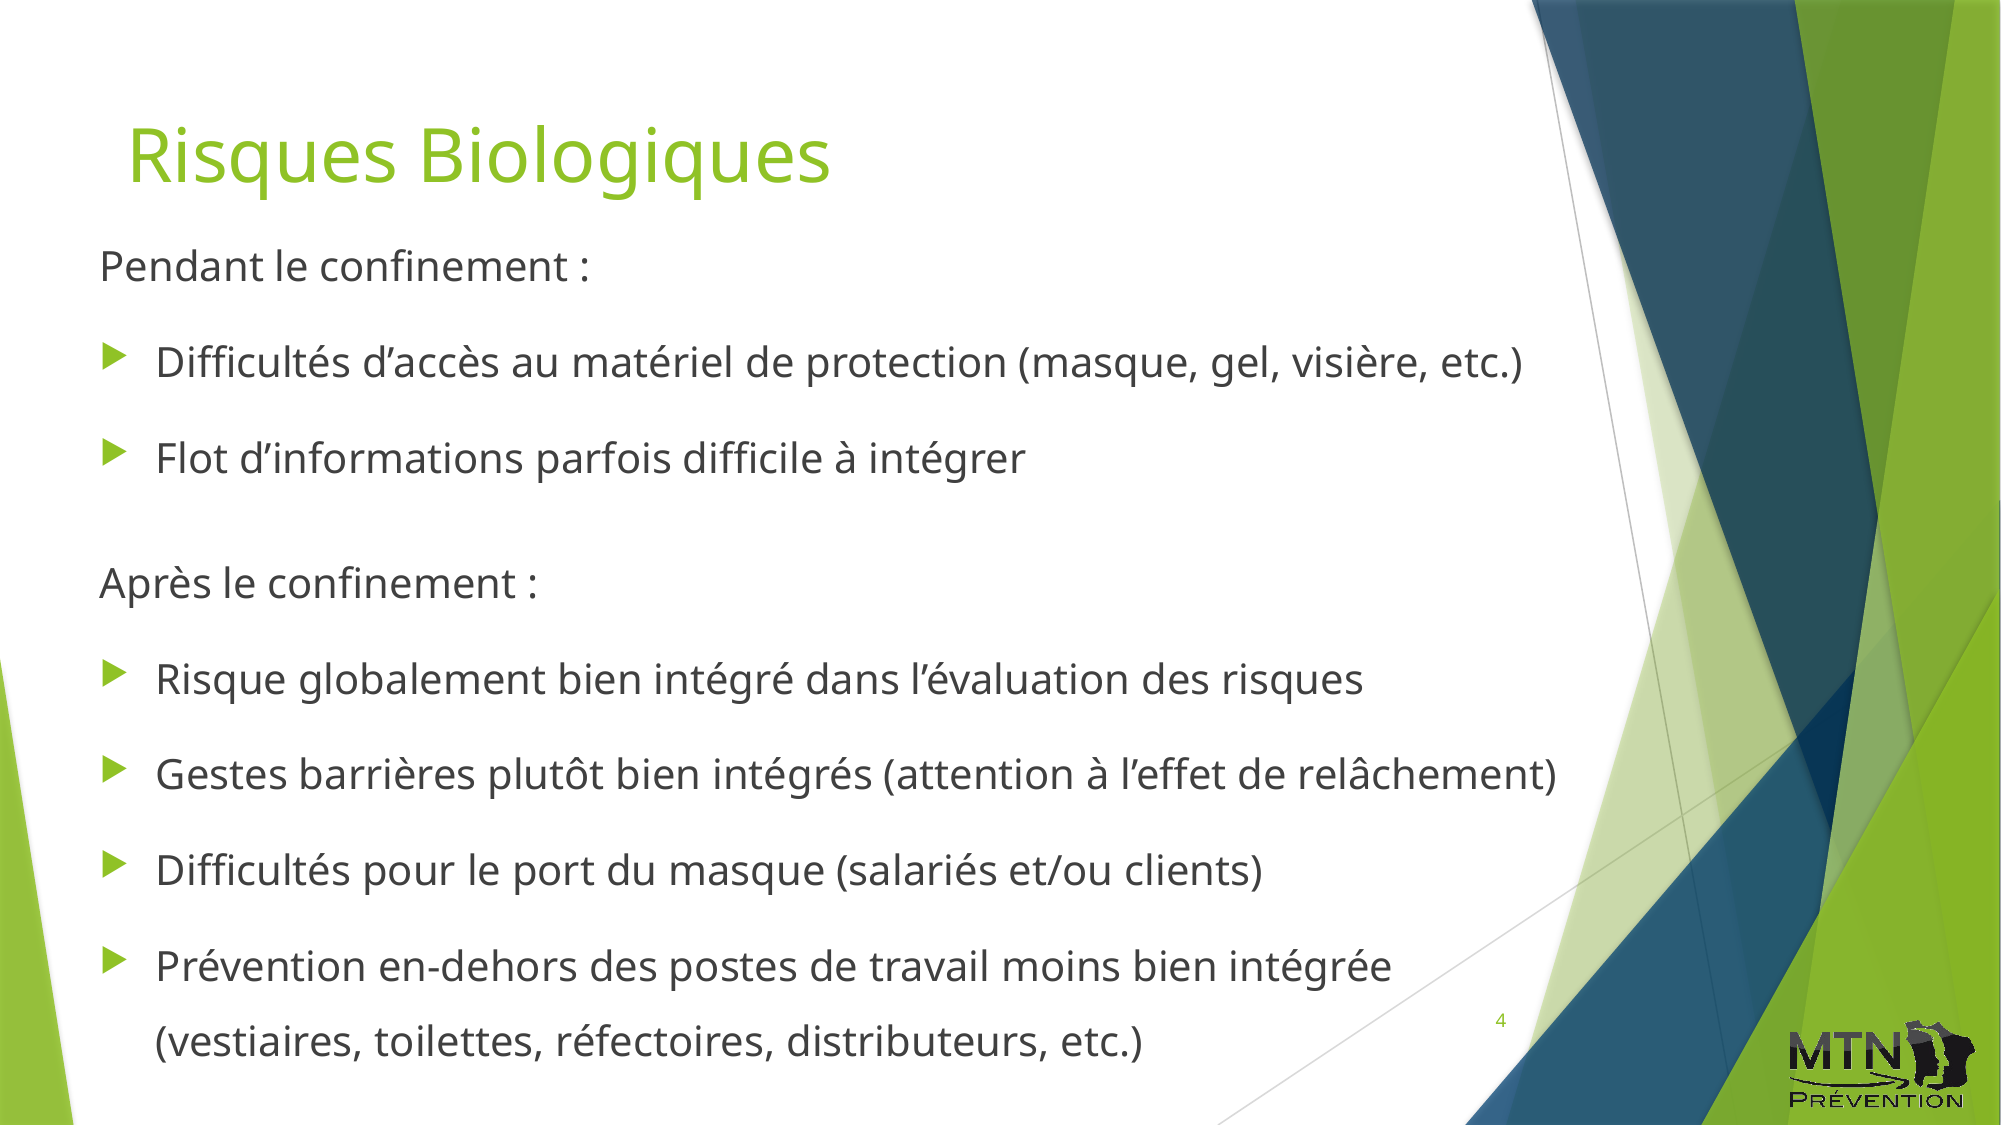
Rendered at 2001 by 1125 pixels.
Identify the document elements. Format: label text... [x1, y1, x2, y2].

picture [1772, 1010, 1987, 1114]
list Pendant le confinement : Difficultés d’accès au matériel de protection (masque, gel, visière, etc.) Flot d’informations parfois difficile à intégrer Après le confinement : Risque globalement bien intégré dans l’évaluation des risques Gestes barrières plutôt bien intégrés (attention à l’effet de relâchement) Difficultés pour le port du masque (salariés et/ou clients) Prévention en-dehors des postes de travail moins bien intégrée (vestiaires, toilettes, réfectoires, distributeurs, etc.) [84, 232, 1610, 1095]
title Risques Biologiques [111, 99, 1522, 218]
